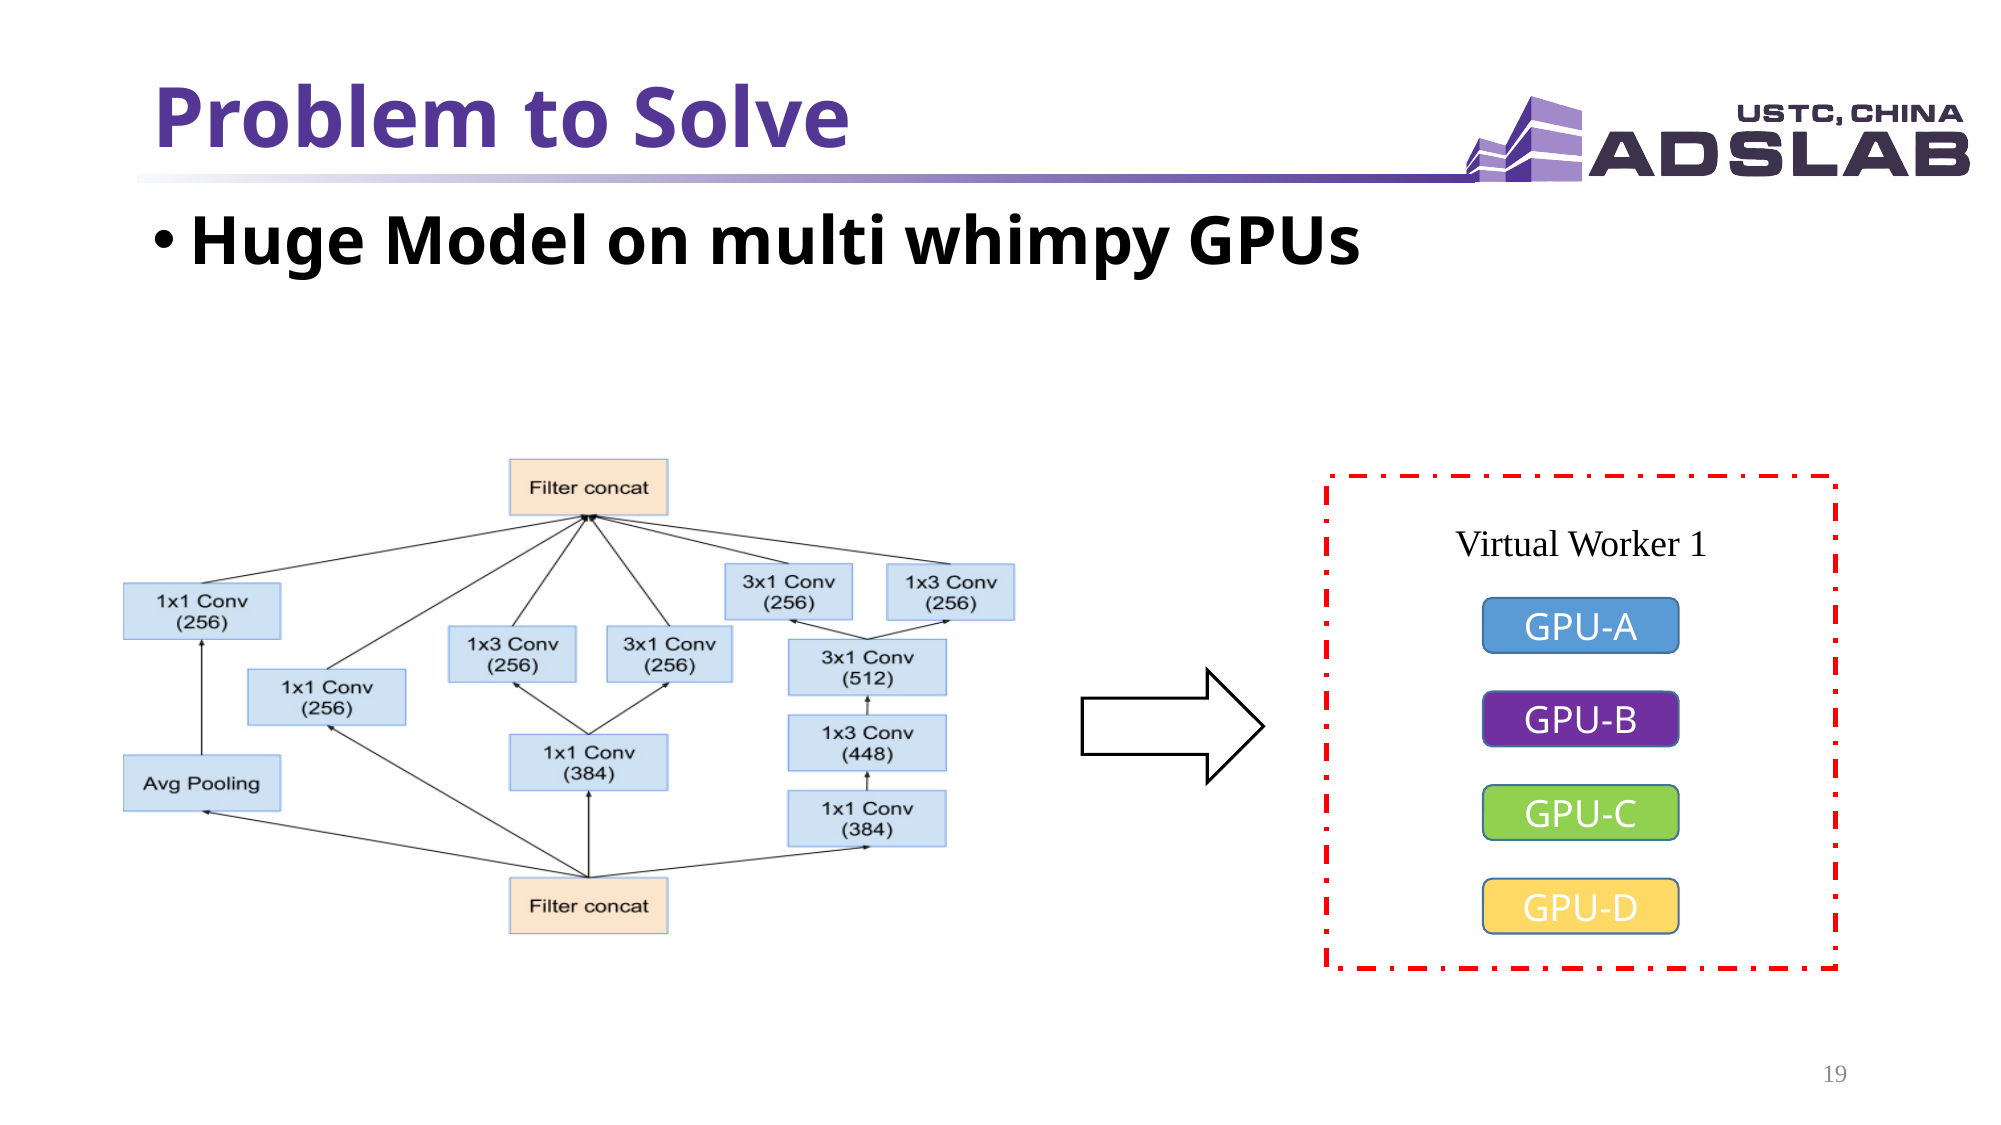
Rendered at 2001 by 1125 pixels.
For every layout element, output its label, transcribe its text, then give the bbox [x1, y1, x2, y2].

list Huge Model on multi whimpy GPUs [137, 199, 1800, 1014]
text_box [1325, 475, 1836, 970]
text_box GPU-D [1481, 877, 1680, 935]
text_box Virtual Worker 1 [1440, 511, 1724, 572]
text_box GPU-C [1481, 784, 1680, 841]
picture [1470, 93, 1976, 183]
slide_number 19 [1412, 1042, 1863, 1103]
text_box GPU-B [1481, 690, 1680, 748]
text_box GPU-A [1481, 596, 1680, 654]
picture [123, 444, 1020, 949]
title Problem to Solve [137, 63, 1863, 177]
